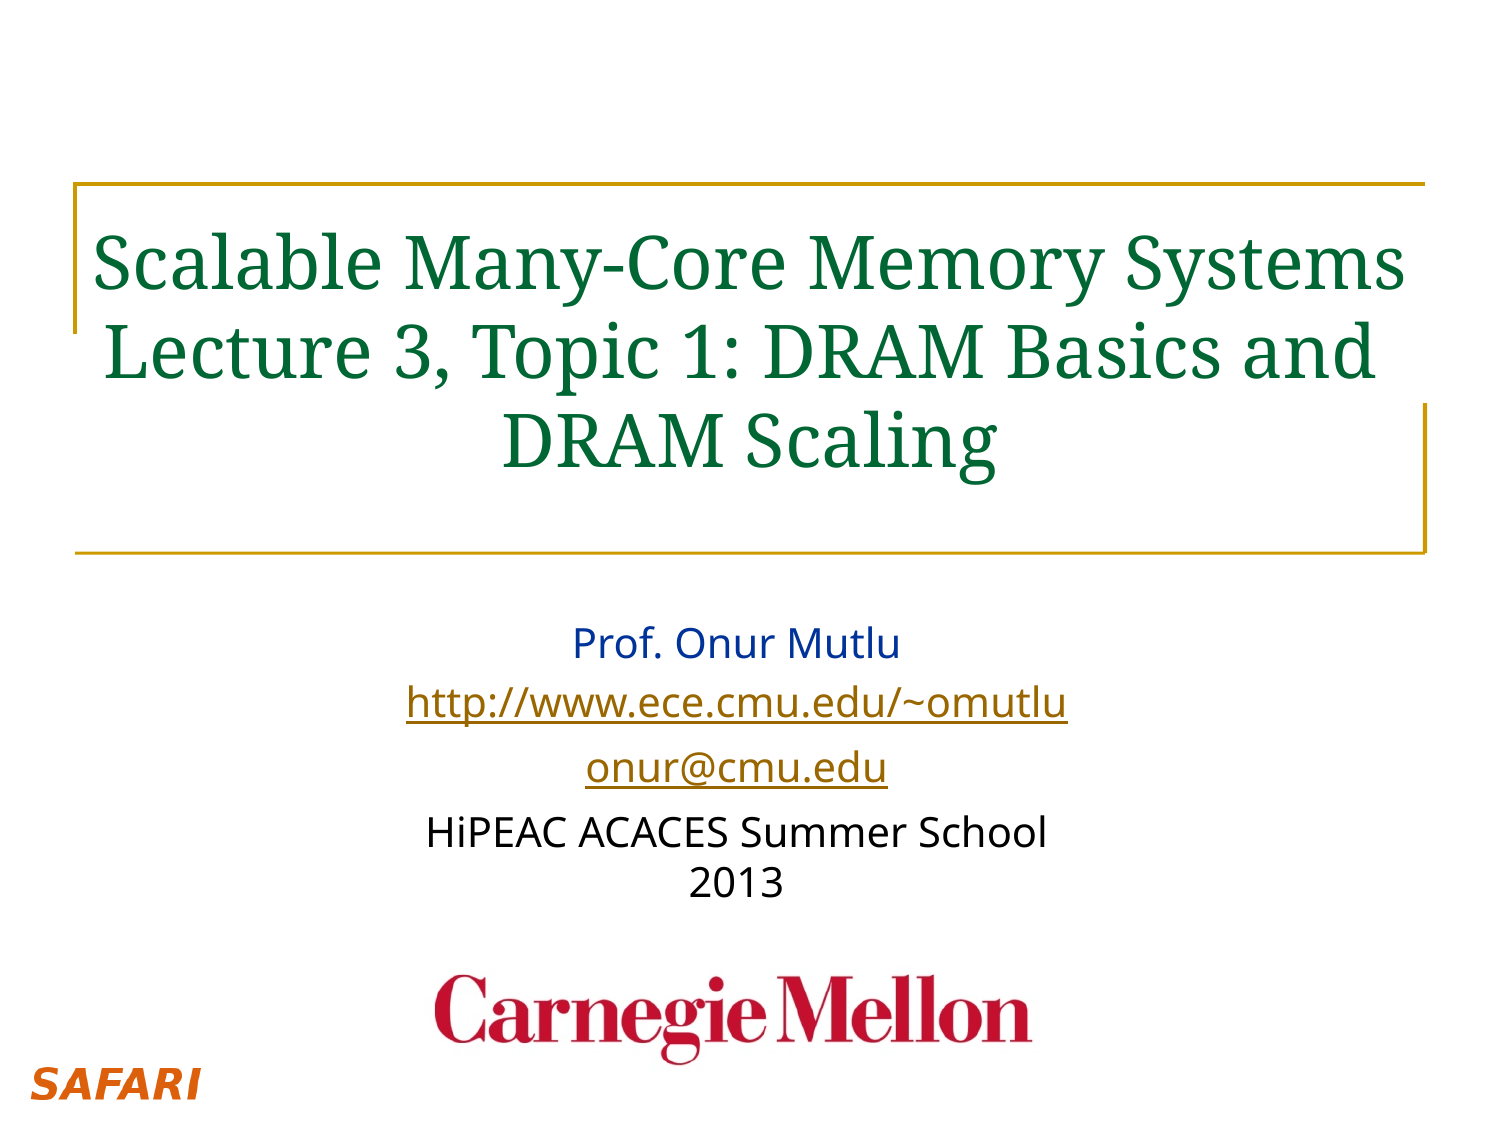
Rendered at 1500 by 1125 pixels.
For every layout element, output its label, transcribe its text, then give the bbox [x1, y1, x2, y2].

picture [421, 904, 1044, 1125]
picture [29, 1058, 207, 1111]
subtitle Prof. Onur Mutlu http://www.ece.cmu.edu/~omutlu onur@cmu.edu HiPEAC ACACES Summer School 2013 July 17, 2013 [359, 609, 1114, 711]
title Scalable Many-Core Memory Systems Lecture 3, Topic 1: DRAM Basics and DRAM Scaling [62, 207, 1438, 546]
